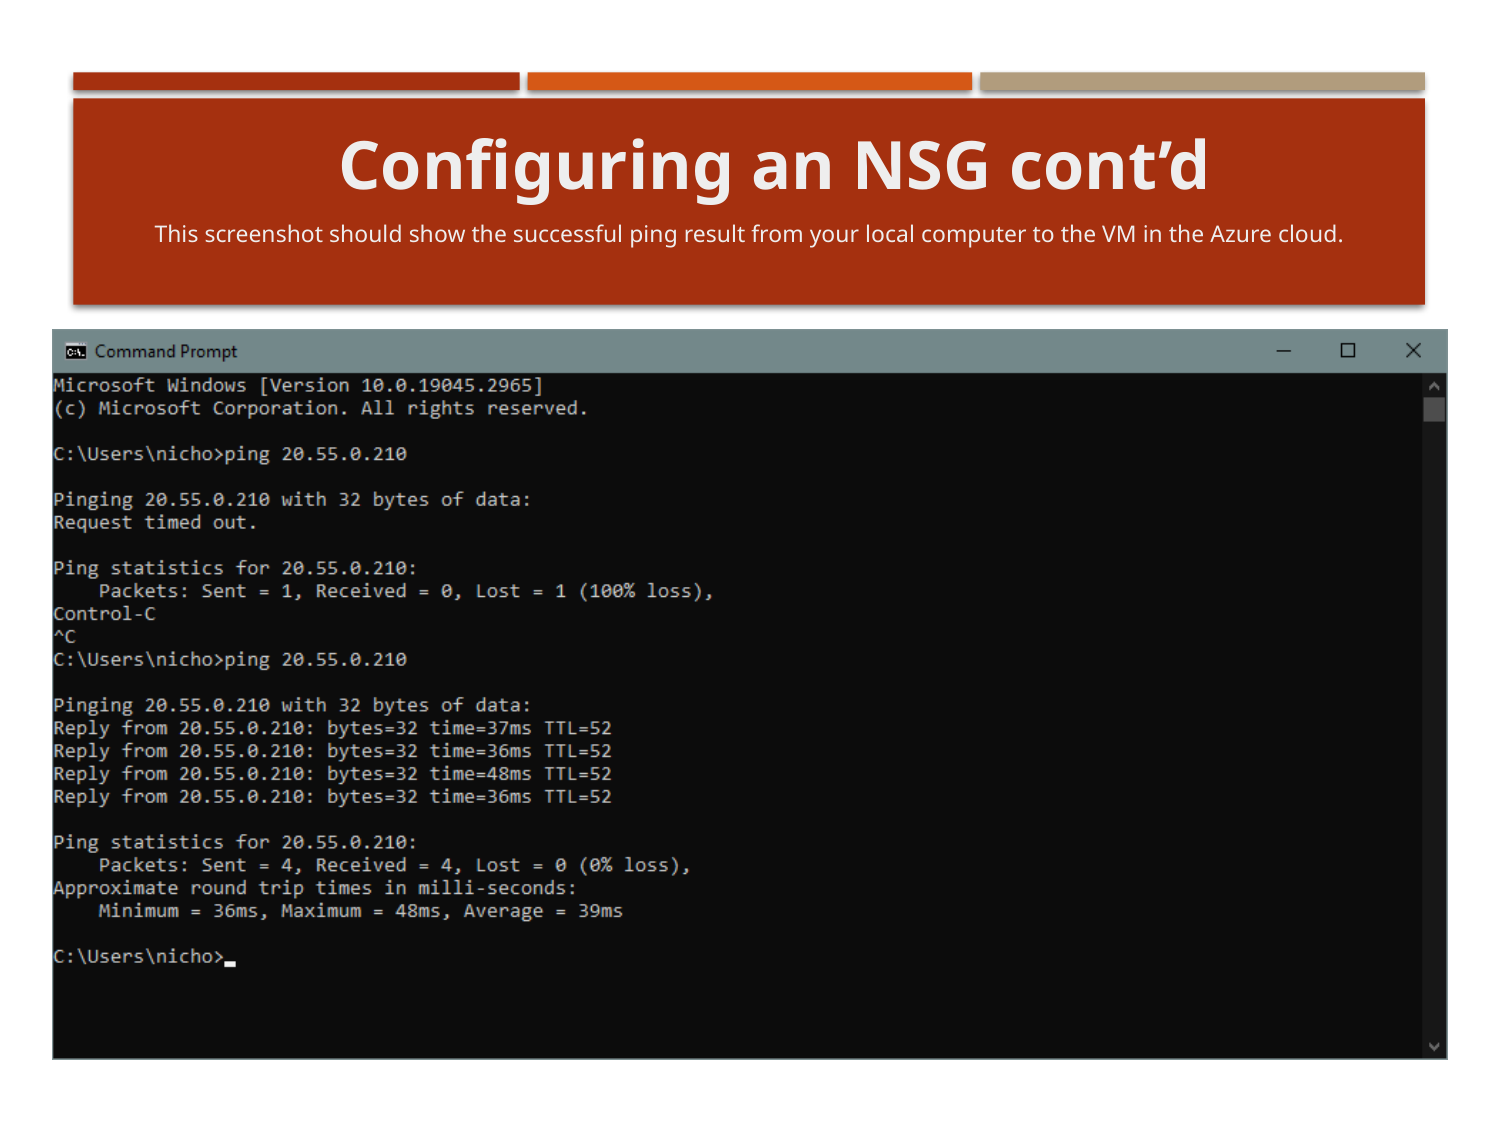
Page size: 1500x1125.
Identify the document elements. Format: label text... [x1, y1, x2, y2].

list Configuring an NSG cont’d [75, 112, 1425, 213]
picture [52, 329, 1448, 1060]
text_box This screenshot should show the successful ping result from your local computer to the VM in the Azure cloud. [81, 213, 1419, 325]
